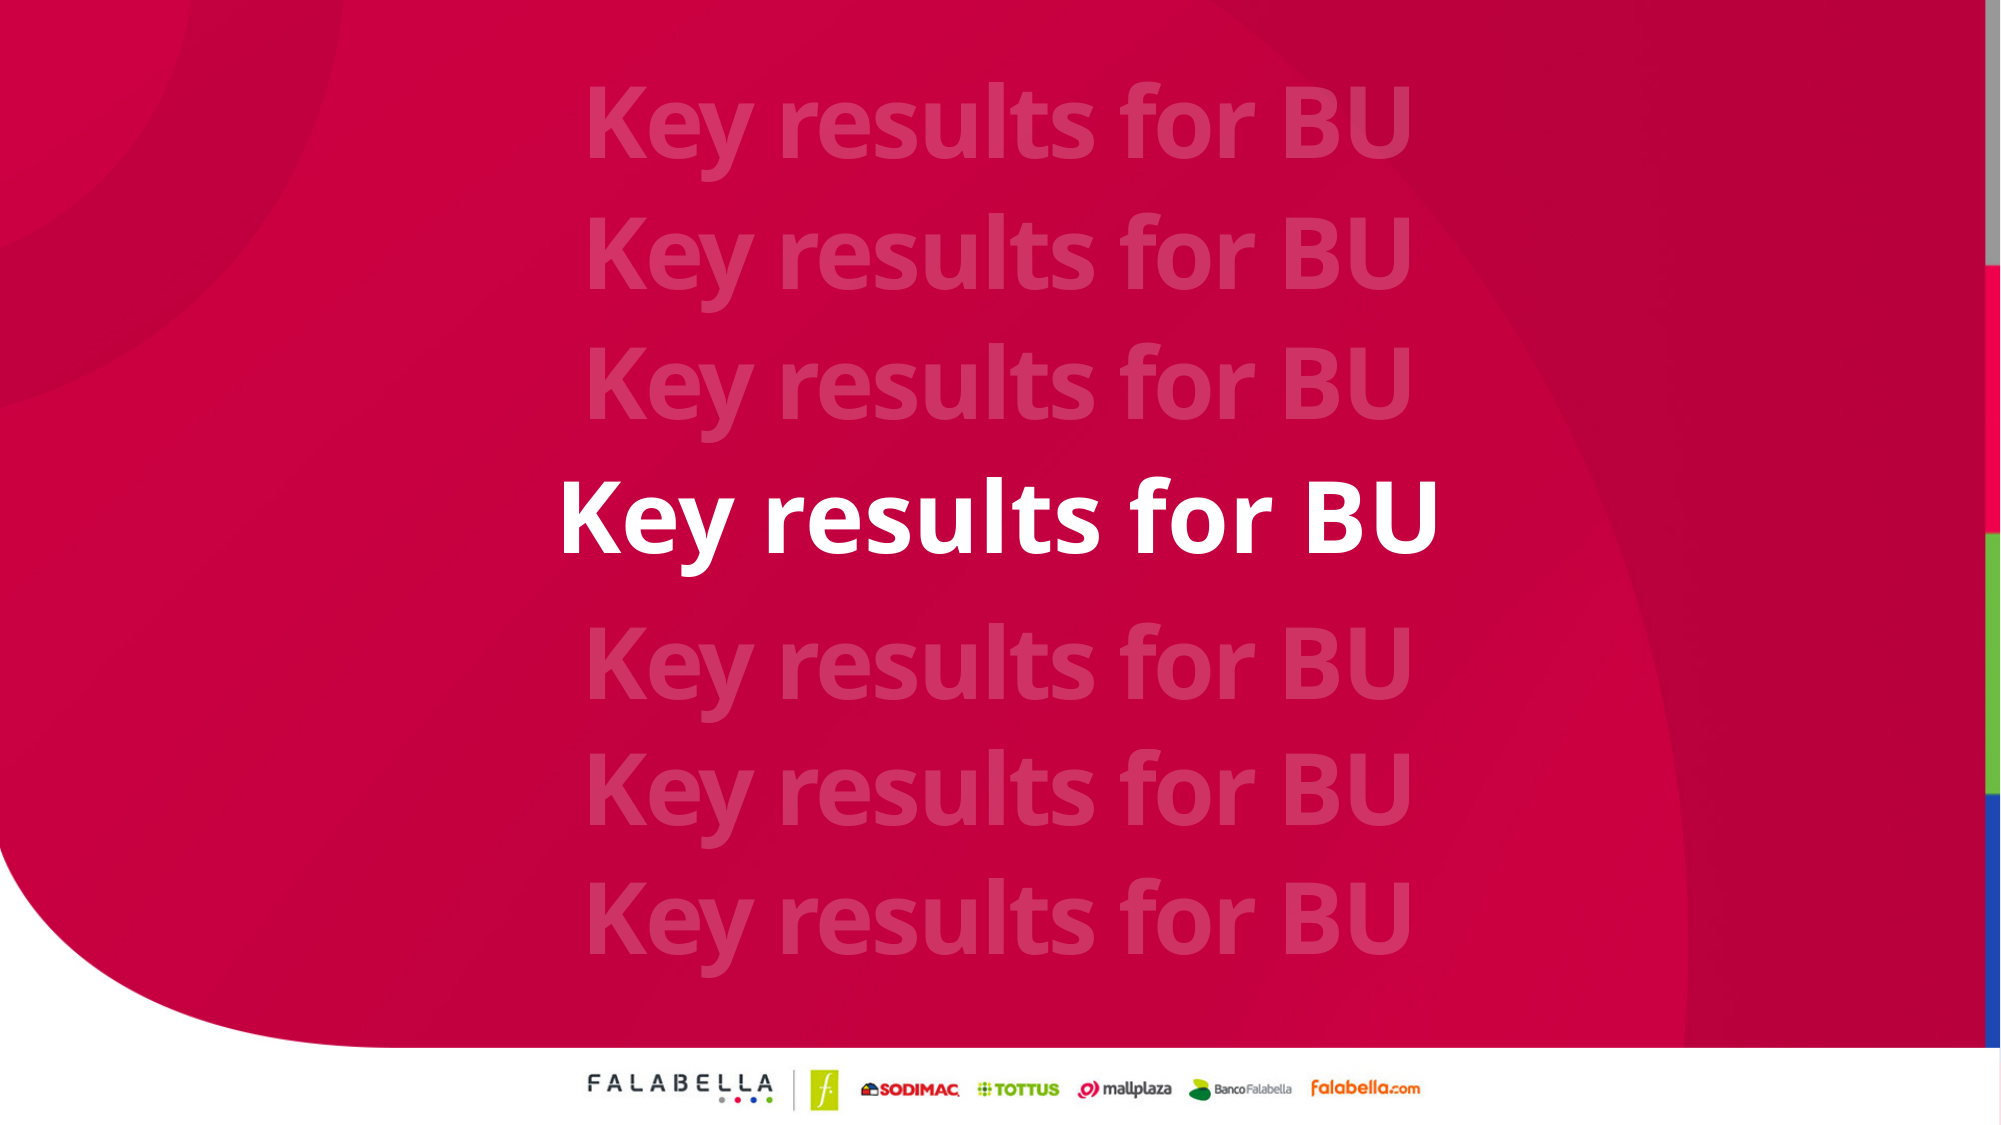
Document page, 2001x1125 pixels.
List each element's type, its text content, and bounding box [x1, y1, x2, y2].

text_box Key results for BU [331, 722, 1669, 850]
text_box Key results for BU [331, 596, 1669, 722]
text_box Key results for BU [331, 55, 1669, 198]
title Key results for BU [125, 449, 1875, 592]
text_box Key results for BU [331, 328, 1669, 458]
text_box Key results for BU [331, 198, 1669, 328]
picture [0, 0, 2001, 1125]
text_box Key results for BU [331, 850, 1669, 993]
